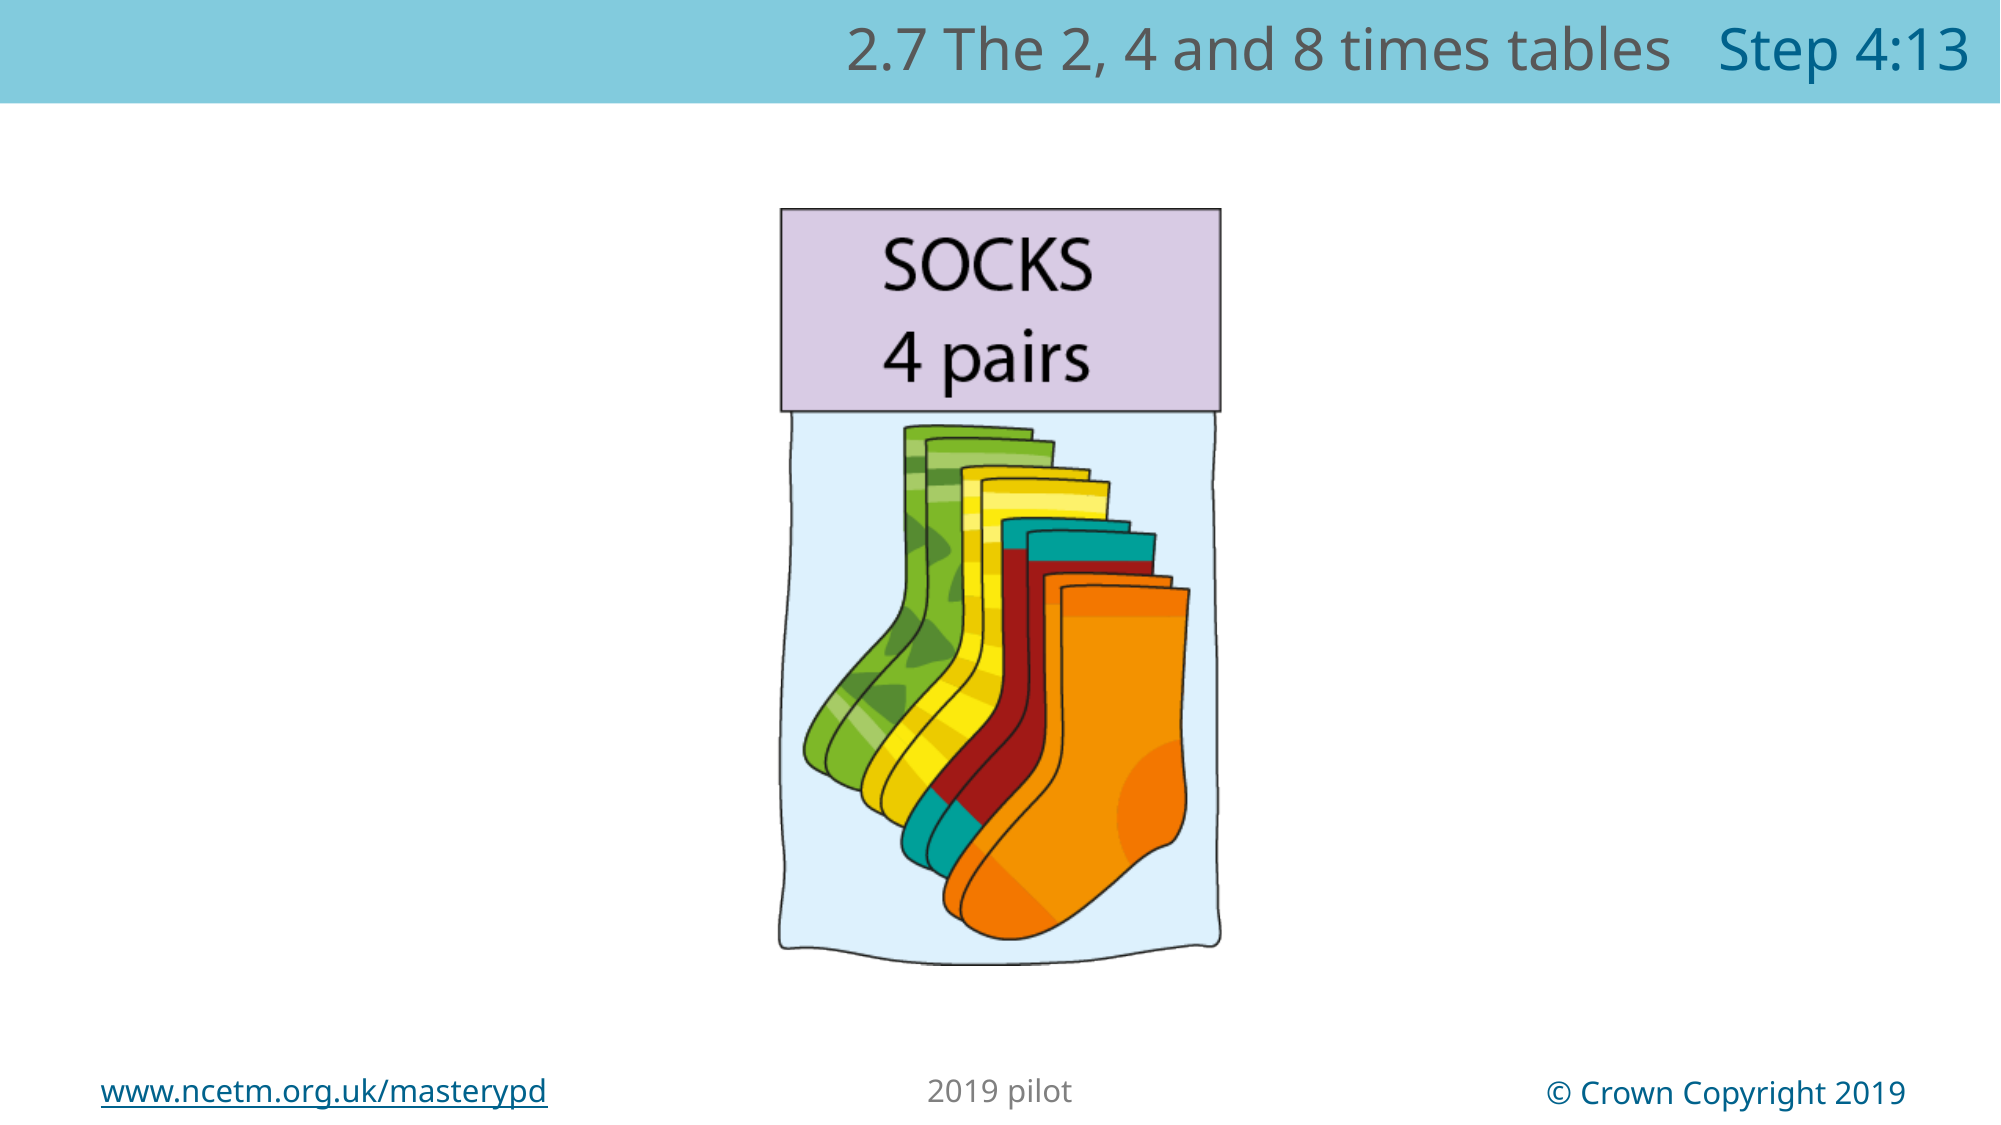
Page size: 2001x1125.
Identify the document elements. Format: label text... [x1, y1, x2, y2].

picture [354, 208, 1646, 966]
list 2.7 The 2, 4 and 8 times tables Step 4:13 [0, 0, 2000, 104]
